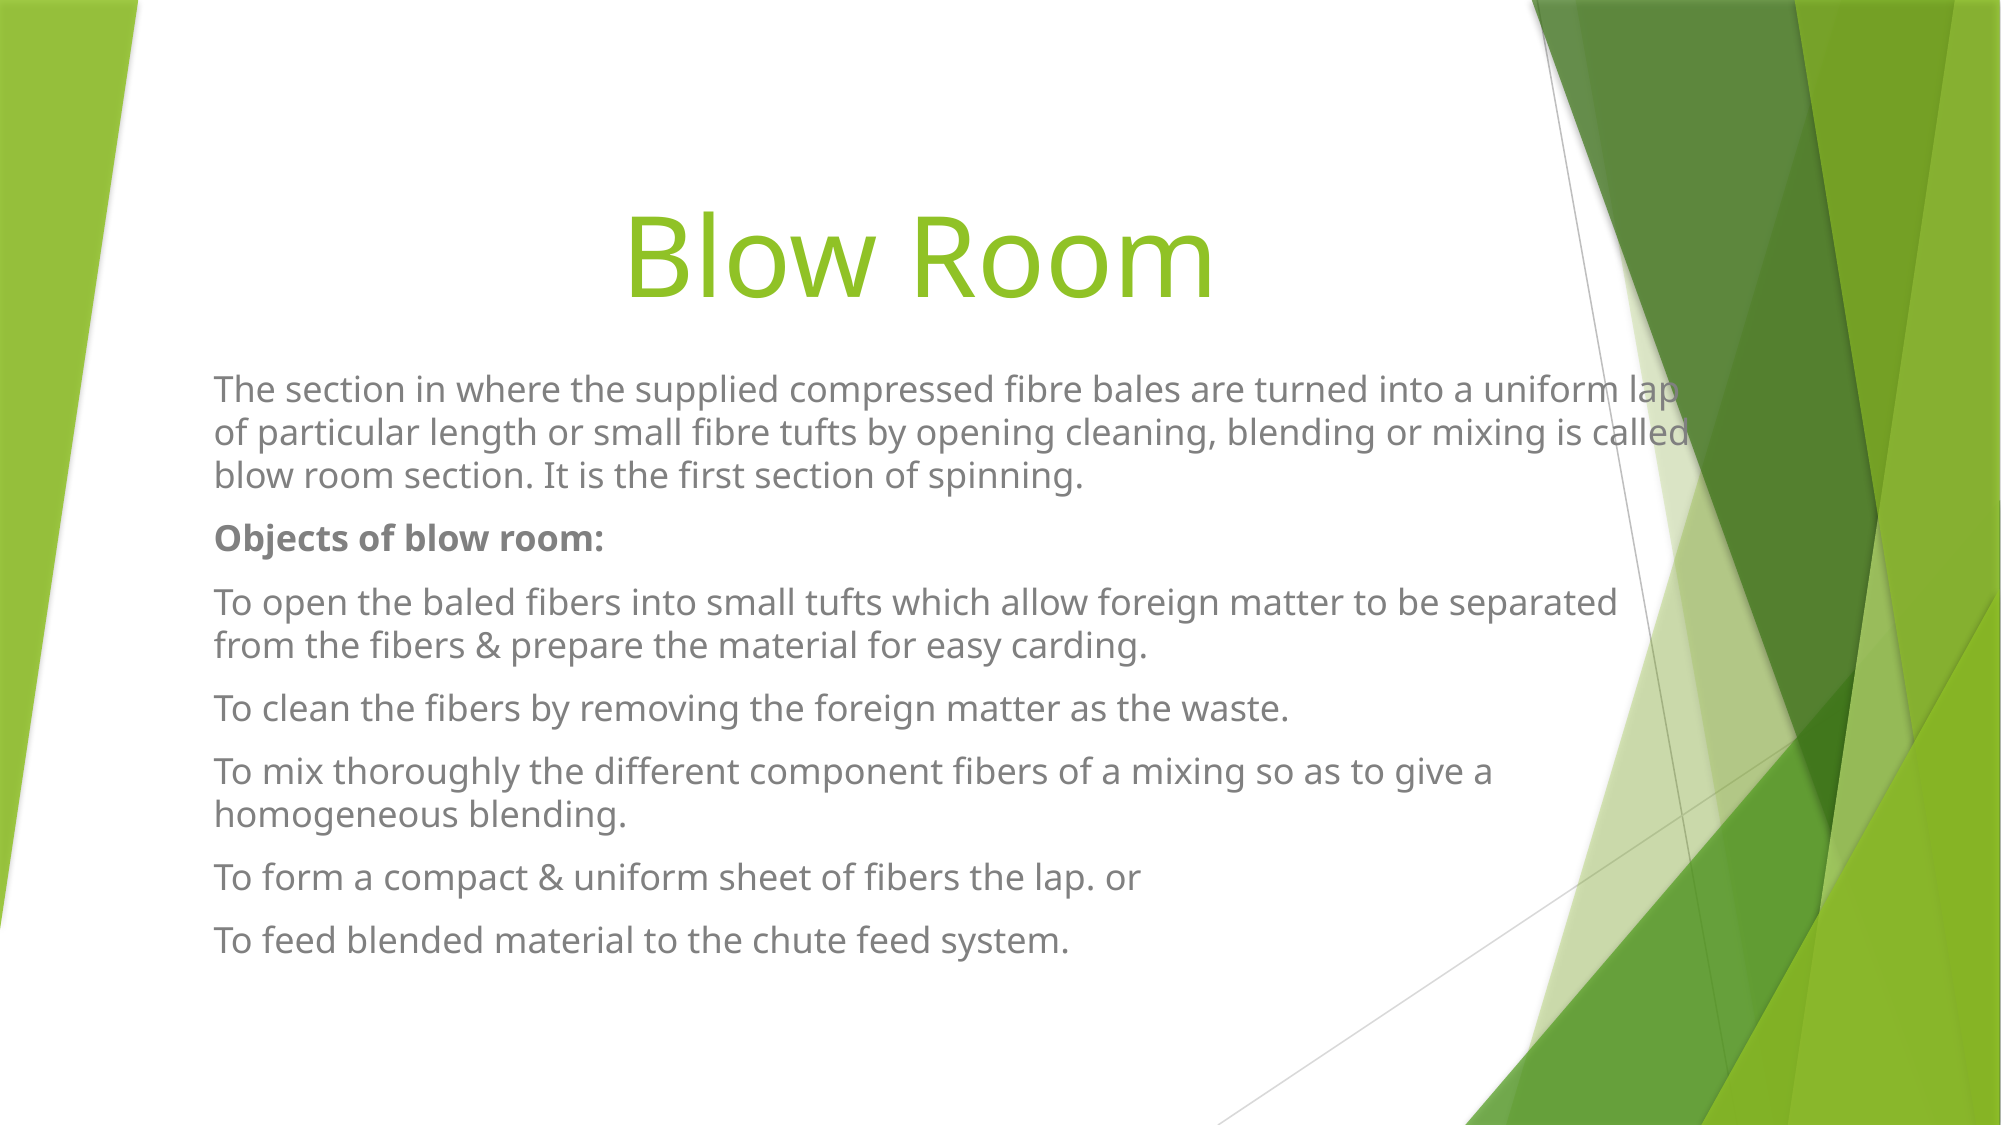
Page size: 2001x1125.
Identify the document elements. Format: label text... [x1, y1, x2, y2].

title Blow Room [283, 82, 1558, 328]
subtitle The section in where the supplied compressed fibre bales are turned into a uniform lap of particular length or small fibre tufts by opening cleaning, blending or mixing is called blow room section. It is the first section of spinning. Objects of blow room: To open the baled fibers into small tufts which allow foreign matter to be separated from the fibers & prepare the material for easy carding. To clean the fibers by removing the foreign matter as the waste. To mix thoroughly the different component fibers of a mixing so as to give a homogeneous blending. To form a compact & uniform sheet of fibers the lap. or To feed blended material to the chute feed system. [198, 359, 1716, 1095]
